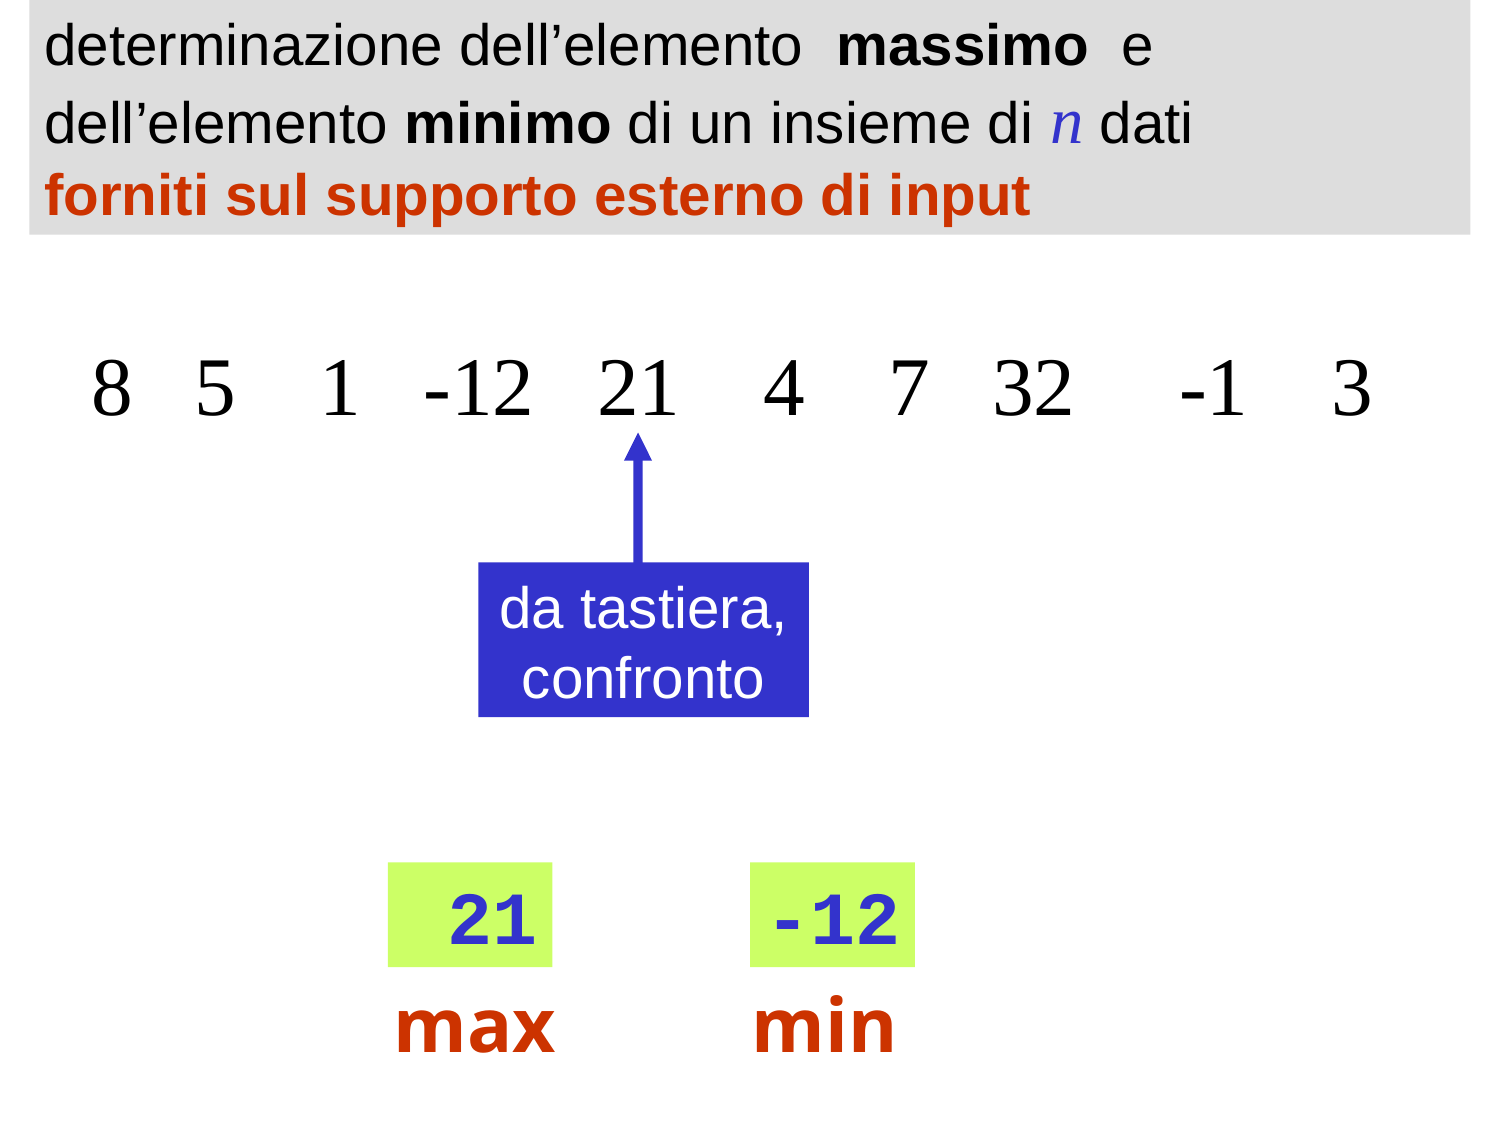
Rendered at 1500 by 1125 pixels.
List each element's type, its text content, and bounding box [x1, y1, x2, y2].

text_box min [736, 969, 913, 1075]
text_box determinazione dell’elemento massimo e dell’elemento minimo di un insieme di n dati forniti sul supporto esterno di input [29, 0, 1471, 235]
text_box 8 5 1 -12 21 4 7 32 -1 3 [76, 324, 1408, 440]
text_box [478, 432, 810, 718]
text_box -12 [750, 862, 915, 968]
text_box max [378, 969, 571, 1075]
text_box 21 [387, 862, 553, 968]
